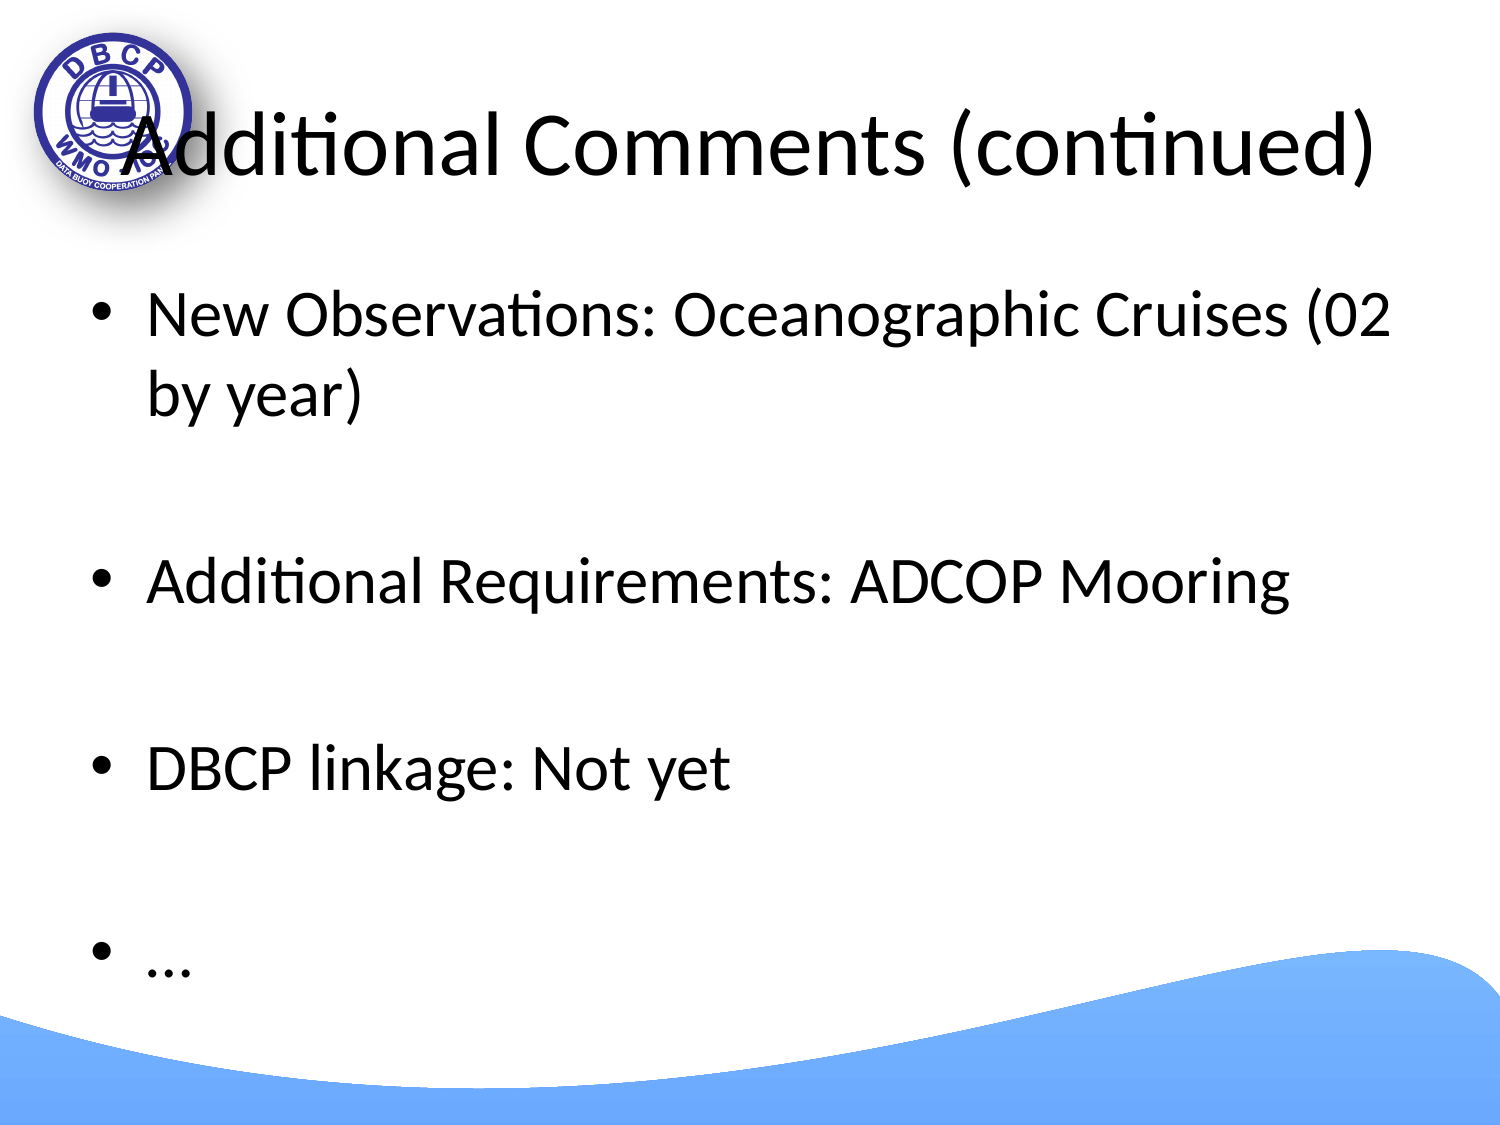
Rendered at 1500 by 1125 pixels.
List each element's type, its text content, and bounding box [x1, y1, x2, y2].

picture [33, 32, 193, 192]
title Additional Comments (continued) [75, 45, 1425, 233]
list New Observations: Oceanographic Cruises (02 by year) Additional Requirements: ADCOP Mooring DBCP linkage: Not yet … [75, 262, 1425, 1005]
